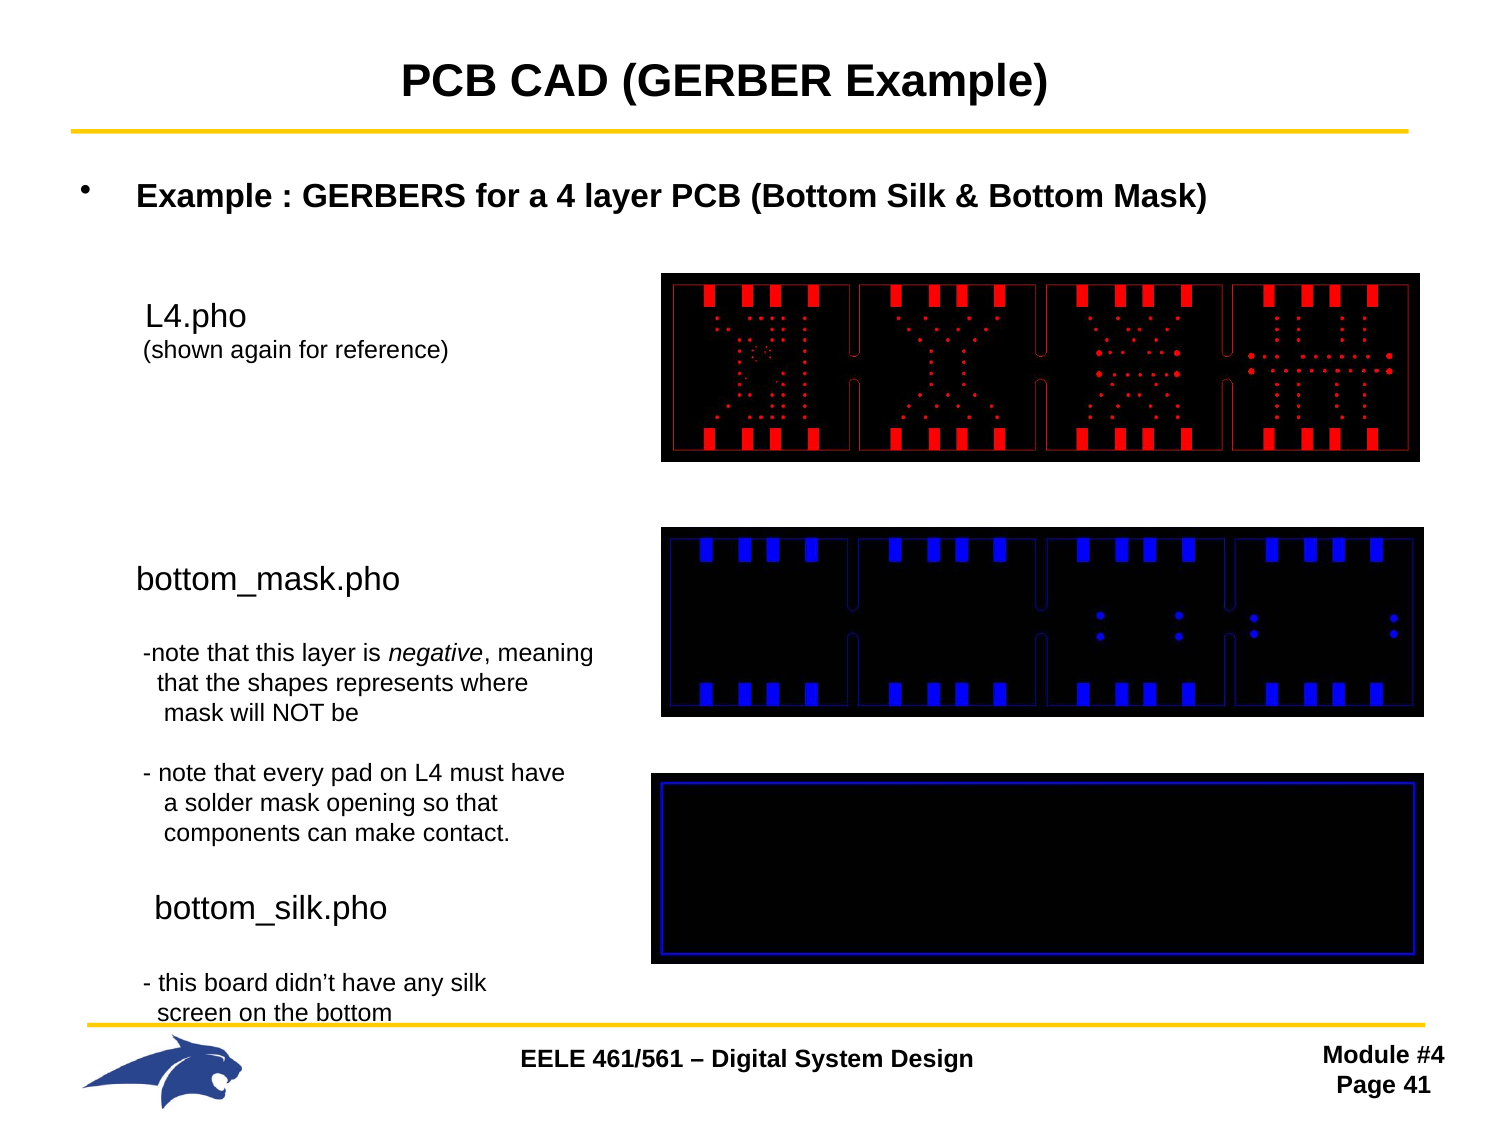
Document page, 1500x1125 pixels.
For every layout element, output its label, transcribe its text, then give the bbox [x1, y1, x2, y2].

title PCB CAD (GERBER Example) [87, 37, 1363, 120]
picture [661, 272, 1421, 462]
picture [661, 526, 1424, 717]
picture [650, 773, 1424, 965]
list Example : GERBERS for a 4 layer PCB (Bottom Silk & Bottom Mask) L4.pho (shown again for reference) bottom_mask.pho -note that this layer is negative, meaning that the shapes represents where mask will NOT be - note that every pad on L4 must have a solder mask opening so that components can make contact. bottom_silk.pho - this board didn’t have any silk screen on the bottom [64, 166, 1448, 1012]
picture [82, 1034, 242, 1109]
